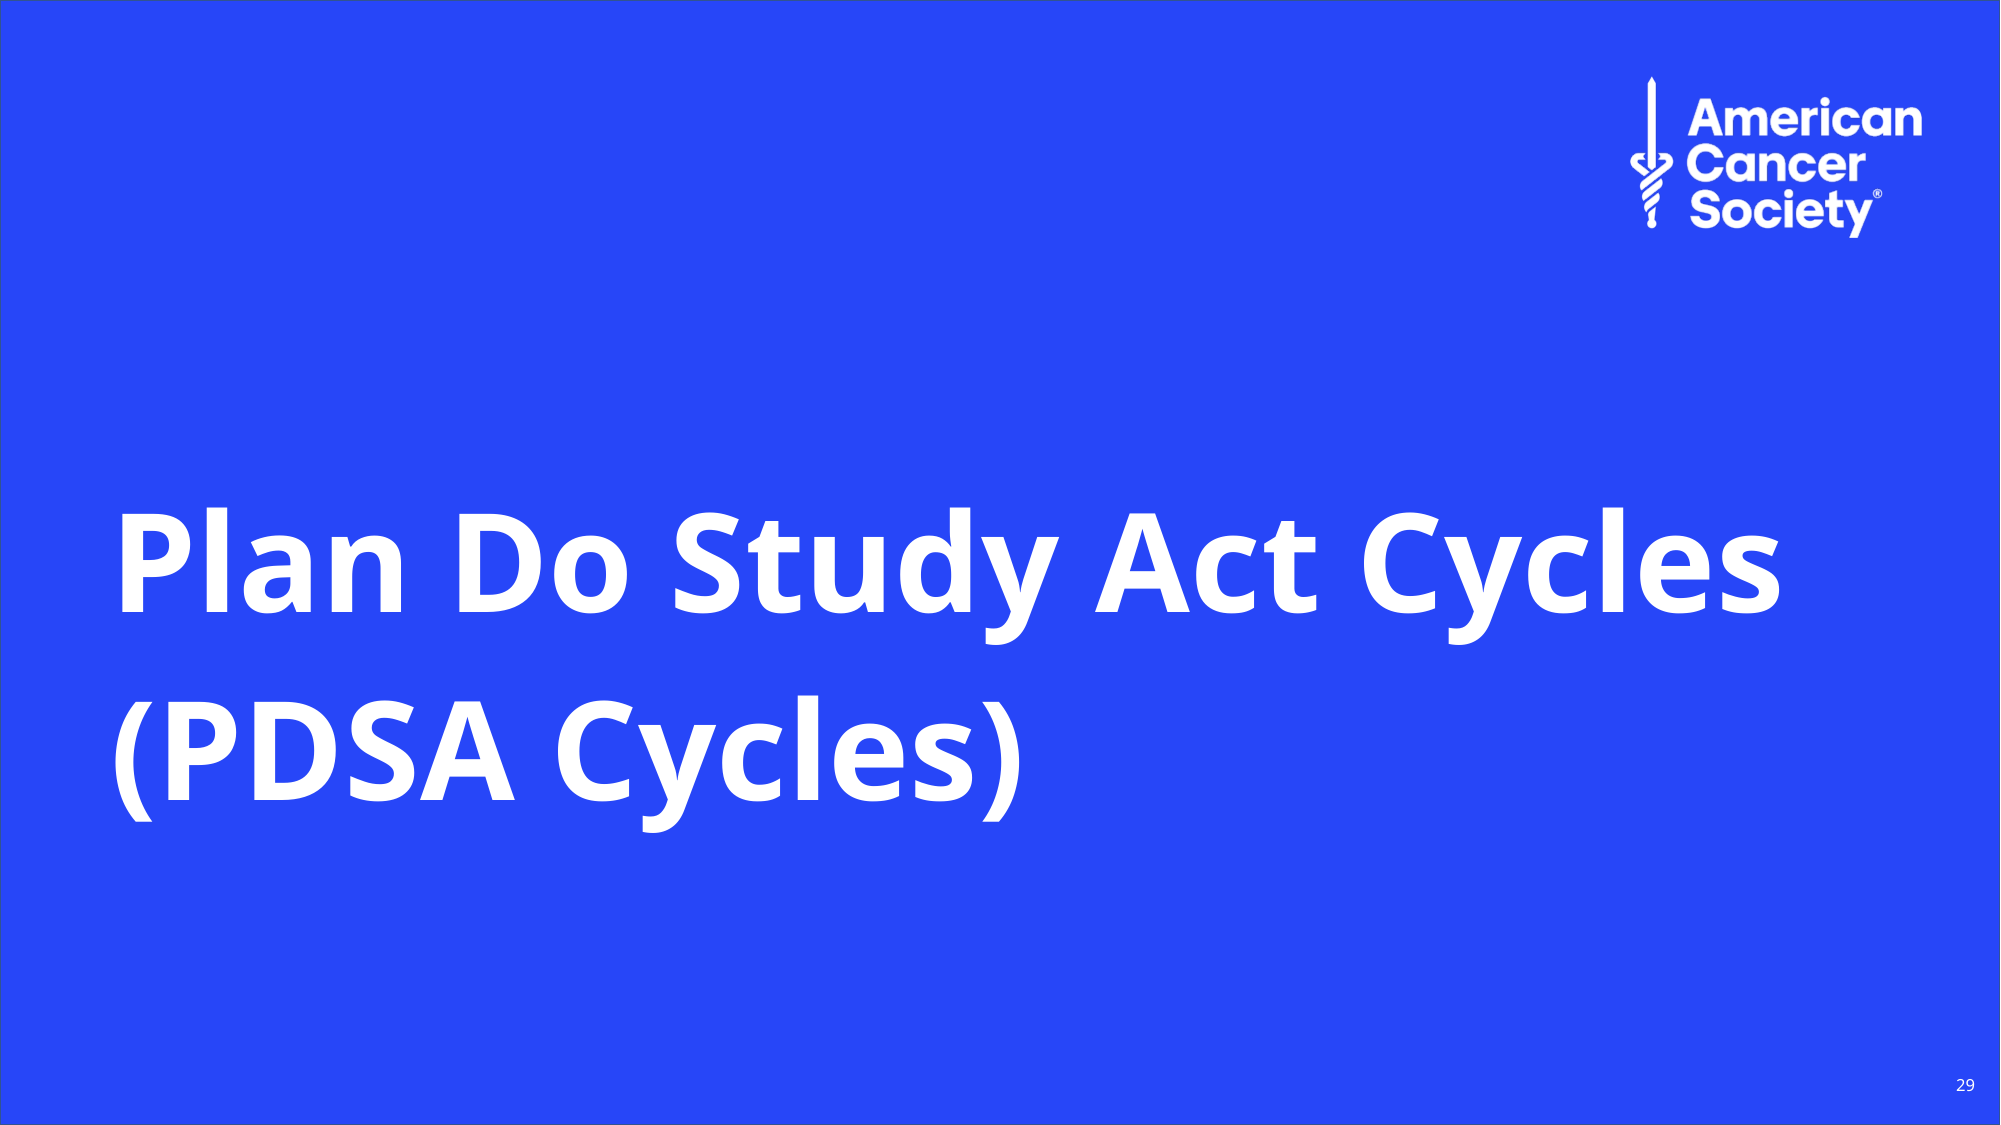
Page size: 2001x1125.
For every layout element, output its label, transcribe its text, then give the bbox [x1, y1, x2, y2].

slide_number 29 [1887, 1075, 1975, 1096]
text_box [0, 0, 2000, 1125]
text_box Plan Do Study Act Cycles (PDSA Cycles) [110, 451, 2000, 664]
picture [1630, 76, 1922, 238]
